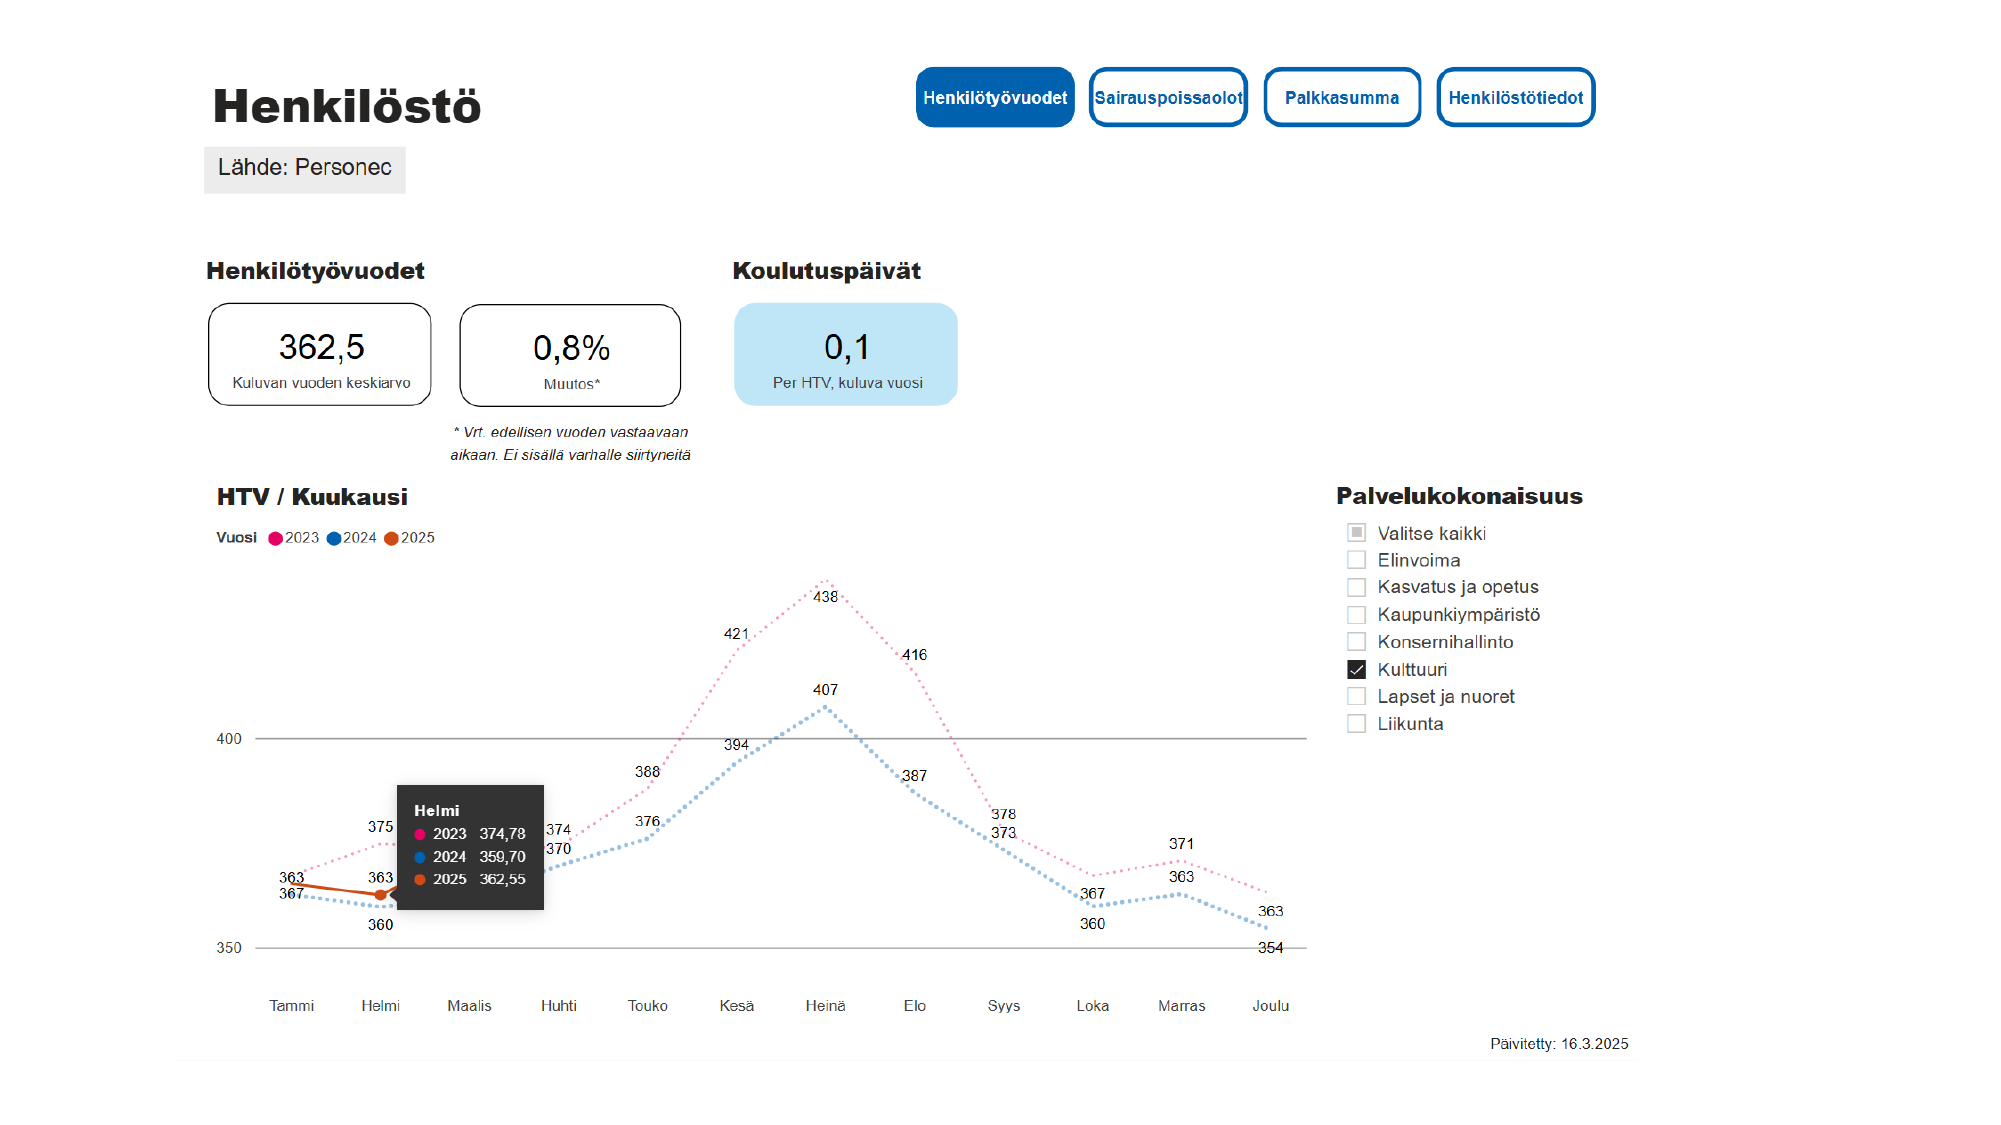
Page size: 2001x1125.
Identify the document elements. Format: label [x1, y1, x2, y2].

picture [170, 47, 1639, 1061]
